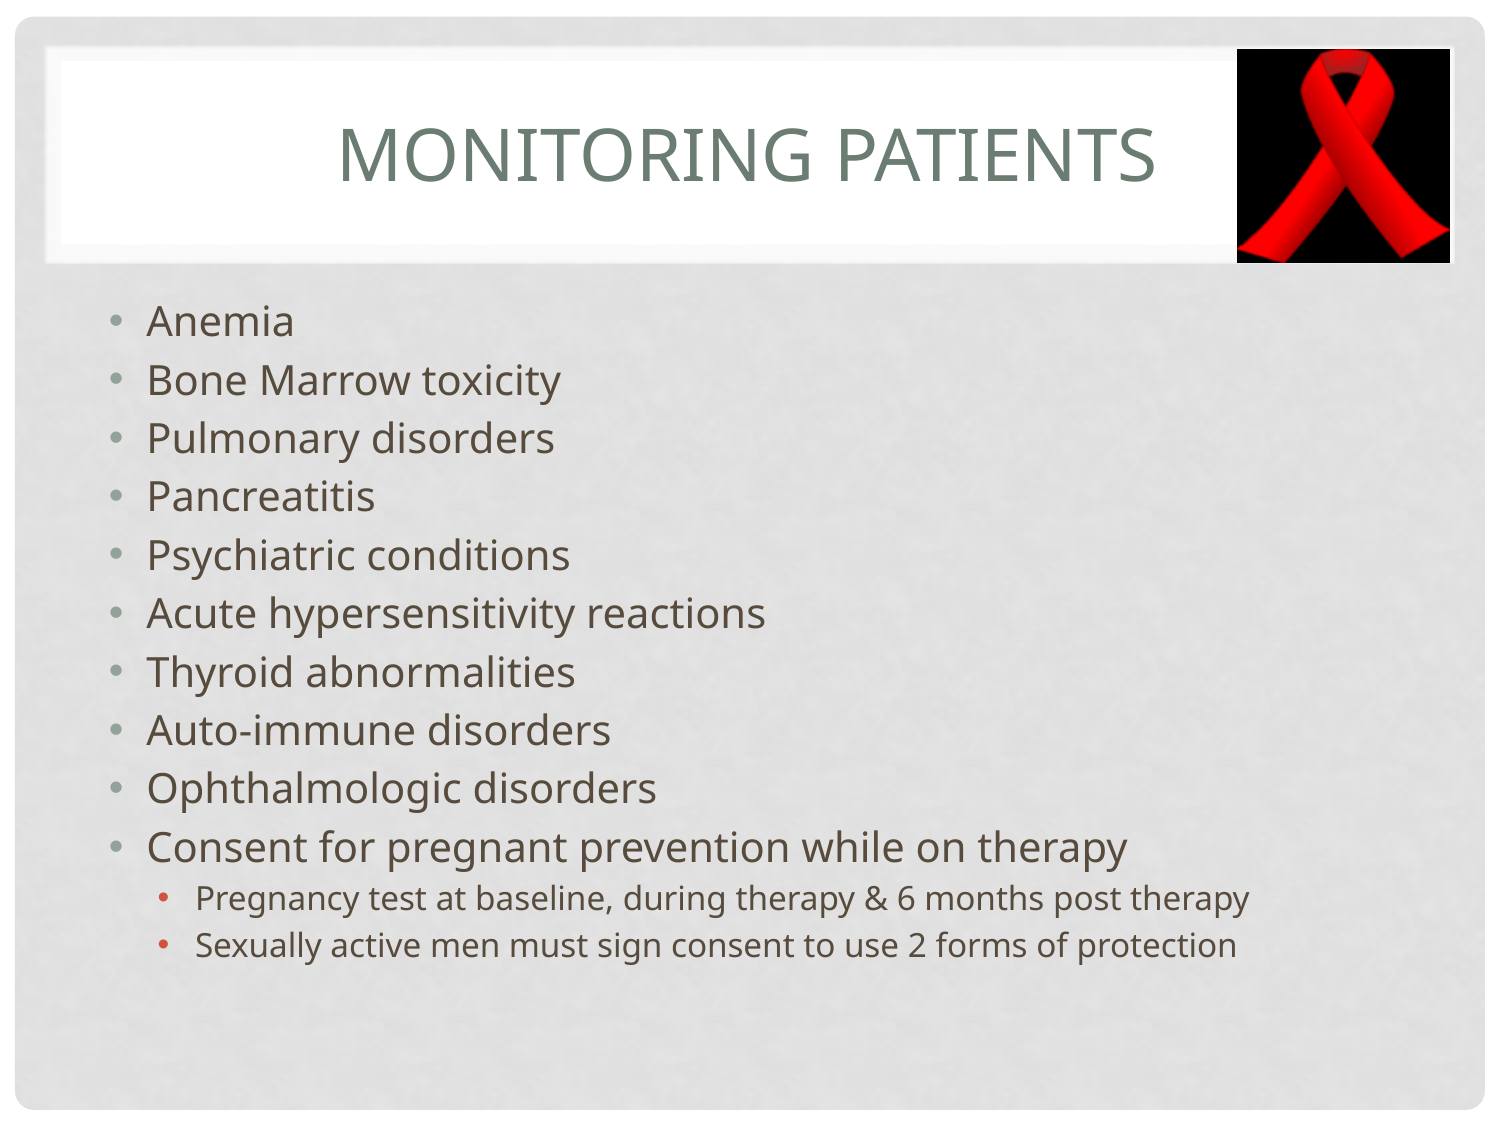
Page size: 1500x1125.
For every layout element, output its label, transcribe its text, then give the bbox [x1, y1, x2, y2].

title MONITORING PATIENTS [69, 66, 1237, 238]
list Anemia Bone Marrow toxicity Pulmonary disorders Pancreatitis Psychiatric conditions Acute hypersensitivity reactions Thyroid abnormalities Auto-immune disorders Ophthalmologic disorders Consent for pregnant prevention while on therapy Pregnancy test at baseline, during therapy & 6 months post therapy Sexually active men must sign consent to use 2 forms of protection [75, 287, 1425, 1005]
picture [1237, 49, 1451, 263]
